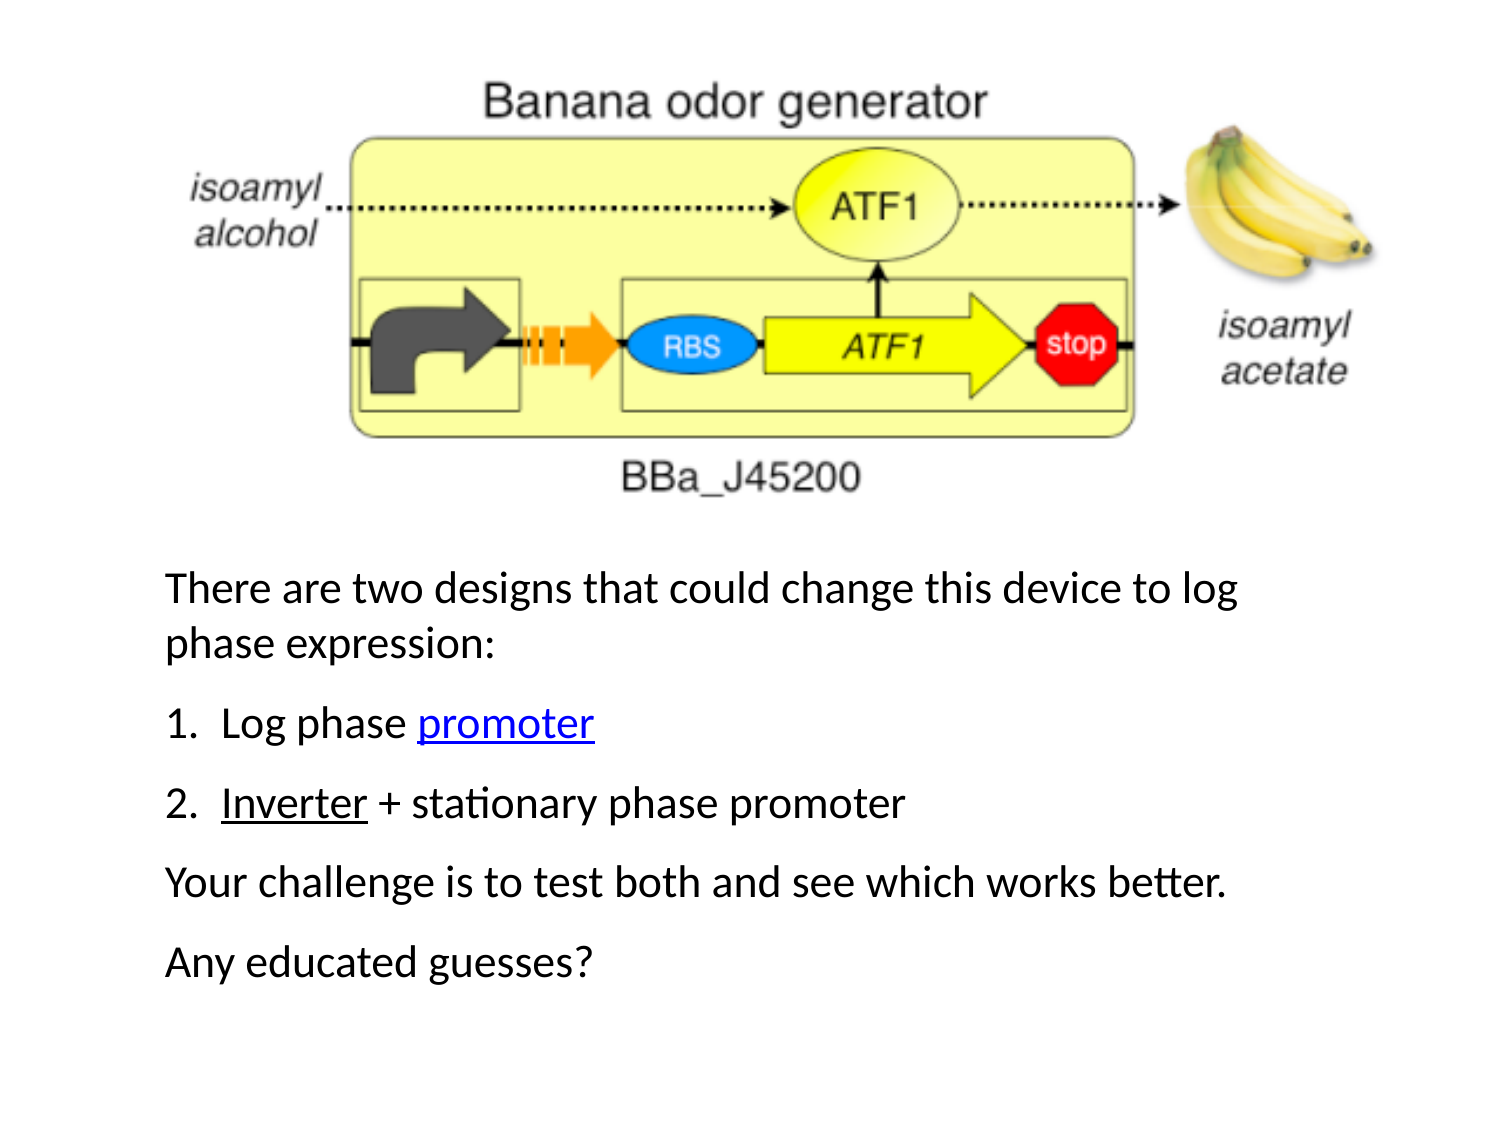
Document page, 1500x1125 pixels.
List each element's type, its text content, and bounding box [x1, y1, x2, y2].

picture [174, 49, 1444, 522]
text_box There are two designs that could change this device to log phase expression: Log phase promoter Inverter + stationary phase promoter Your challenge is to test both and see which works better. Any educated guesses? [149, 549, 1350, 995]
